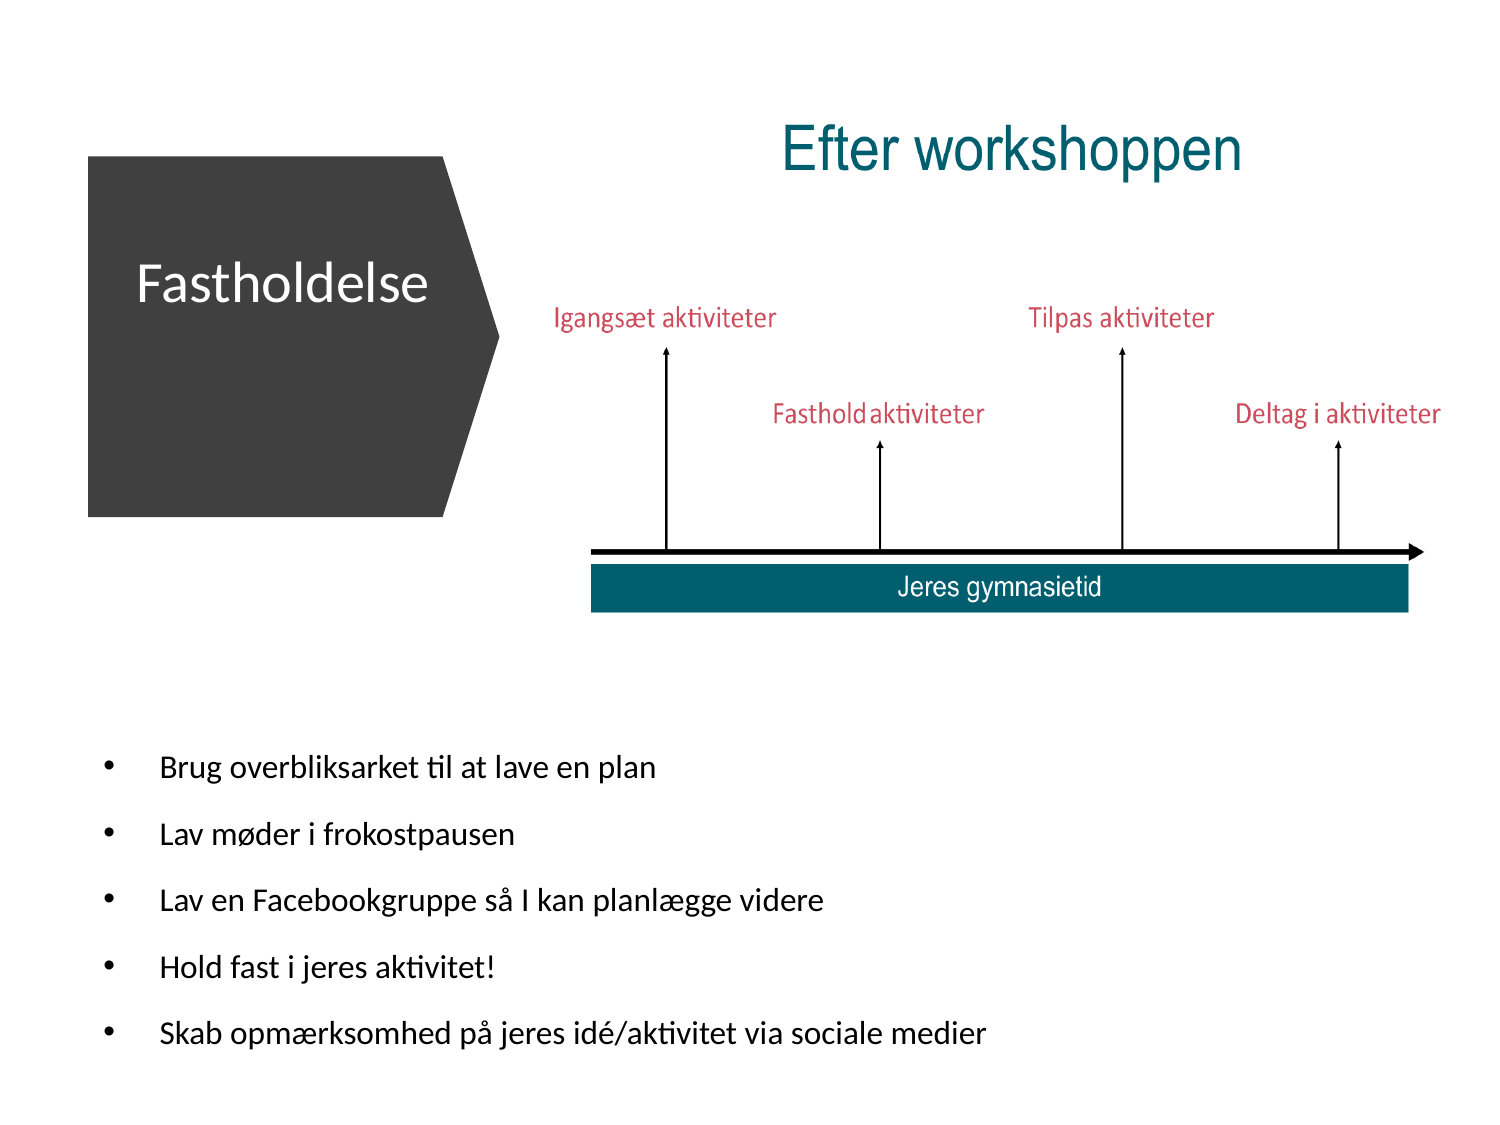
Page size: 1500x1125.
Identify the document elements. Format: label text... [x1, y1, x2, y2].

picture [526, 3, 1497, 658]
list Brug overbliksarket til at lave en plan Lav møder i frokostpausen Lav en Facebookgruppe så I kan planlægge videre Hold fast i jeres aktivitet! Skab opmærksomhed på jeres idé/aktivitet via sociale medier [88, 718, 1154, 1119]
title Fastholdelse [118, 197, 448, 362]
text_box [86, 154, 502, 520]
